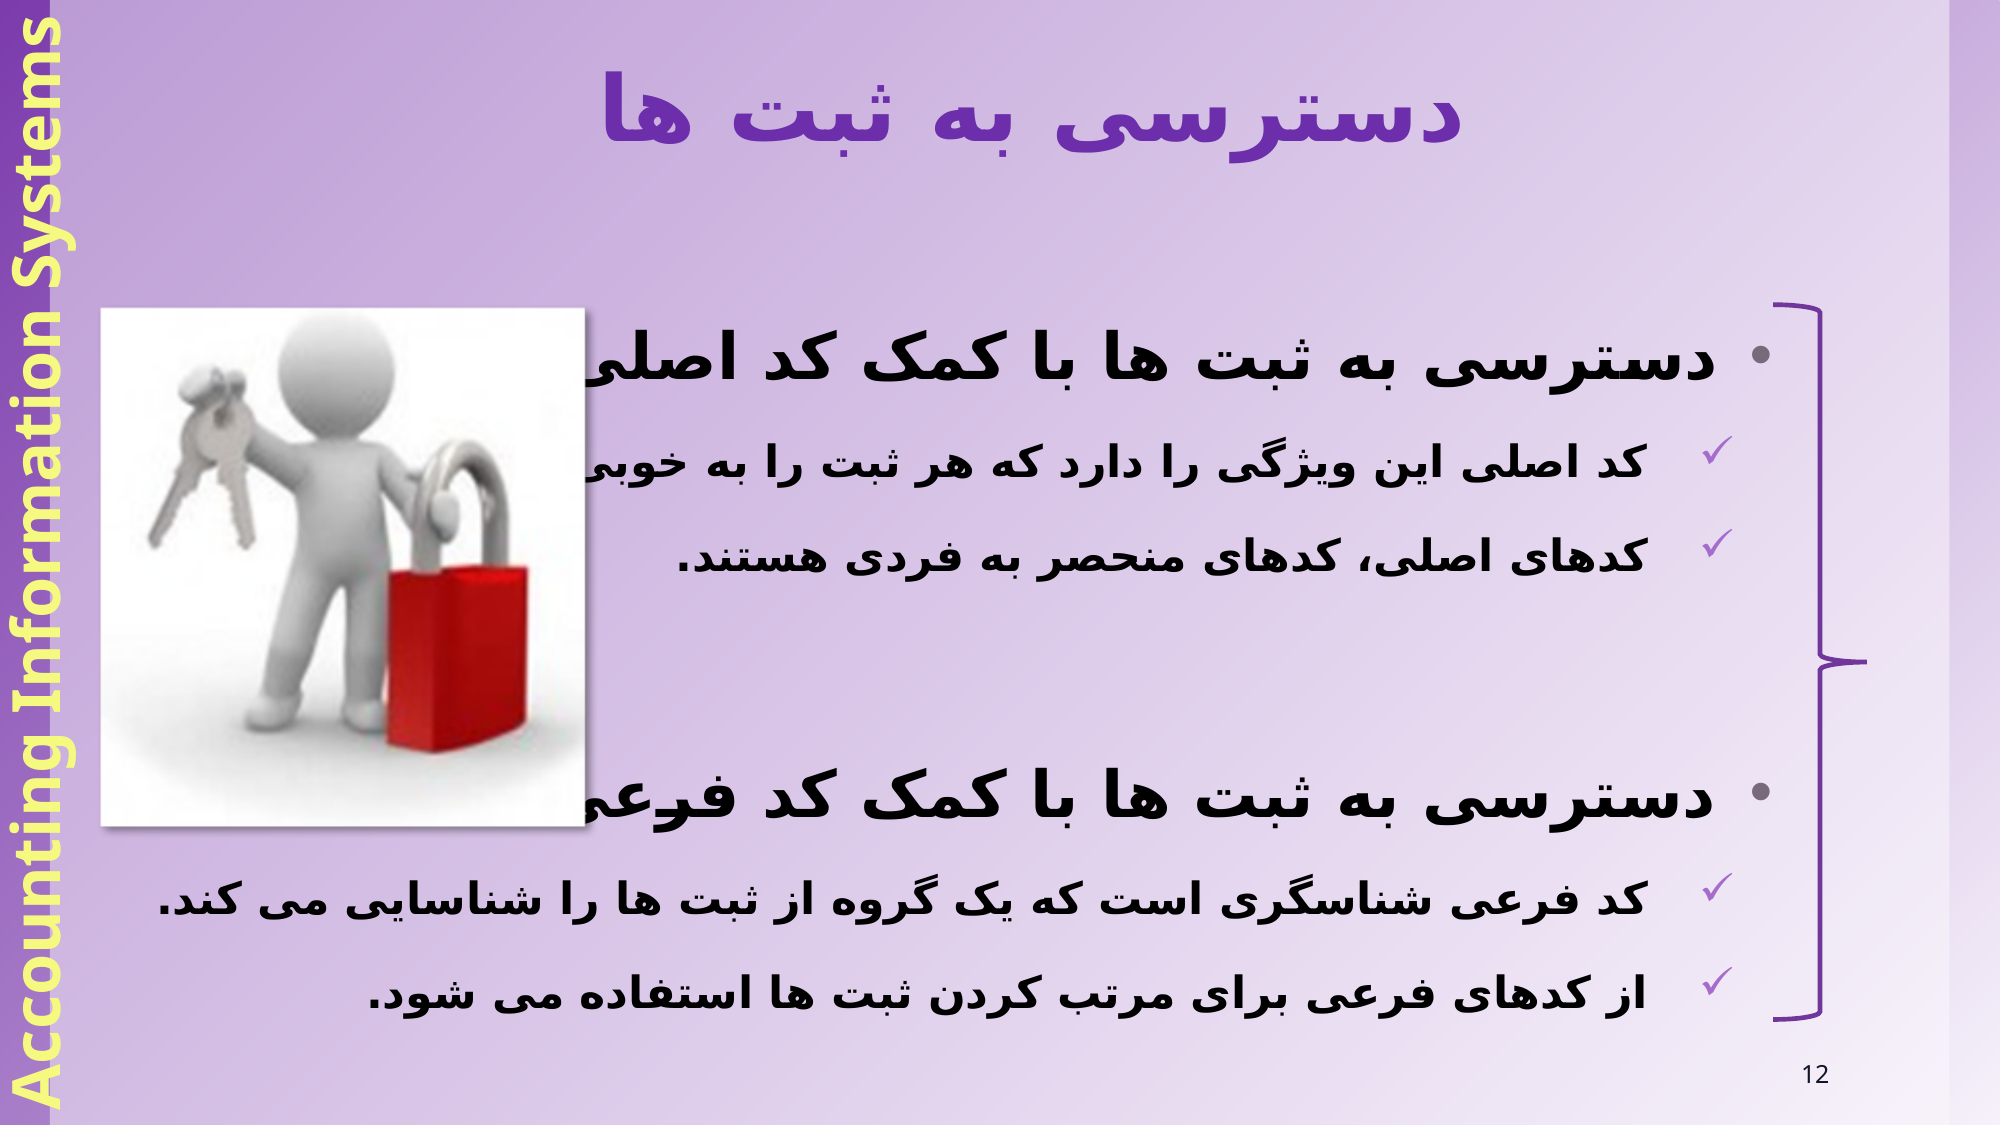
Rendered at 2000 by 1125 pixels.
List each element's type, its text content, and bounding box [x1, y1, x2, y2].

slide_number 12 [1667, 1050, 1850, 1103]
text_box [1773, 303, 1867, 1021]
list دسترسی به ثبت ها با کمک کد اصلی کد اصلی این ویژگی را دارد که هر ثبت را به خوبی شناسایی کند. کدهای اصلی، کدهای منحصر به فردی هستند. دسترسی به ثبت ها با کمک کد فرعی کد فرعی شناسگری است که یک گروه از ثبت ها را شناسایی می کند. از کدهای فرعی برای مرتب کردن ثبت ها استفاده می شود. [120, 292, 1788, 1055]
picture [97, 304, 590, 832]
text_box Accounting Information Systems [0, 0, 100, 1125]
title دسترسی به ثبت ها [183, 0, 1850, 171]
